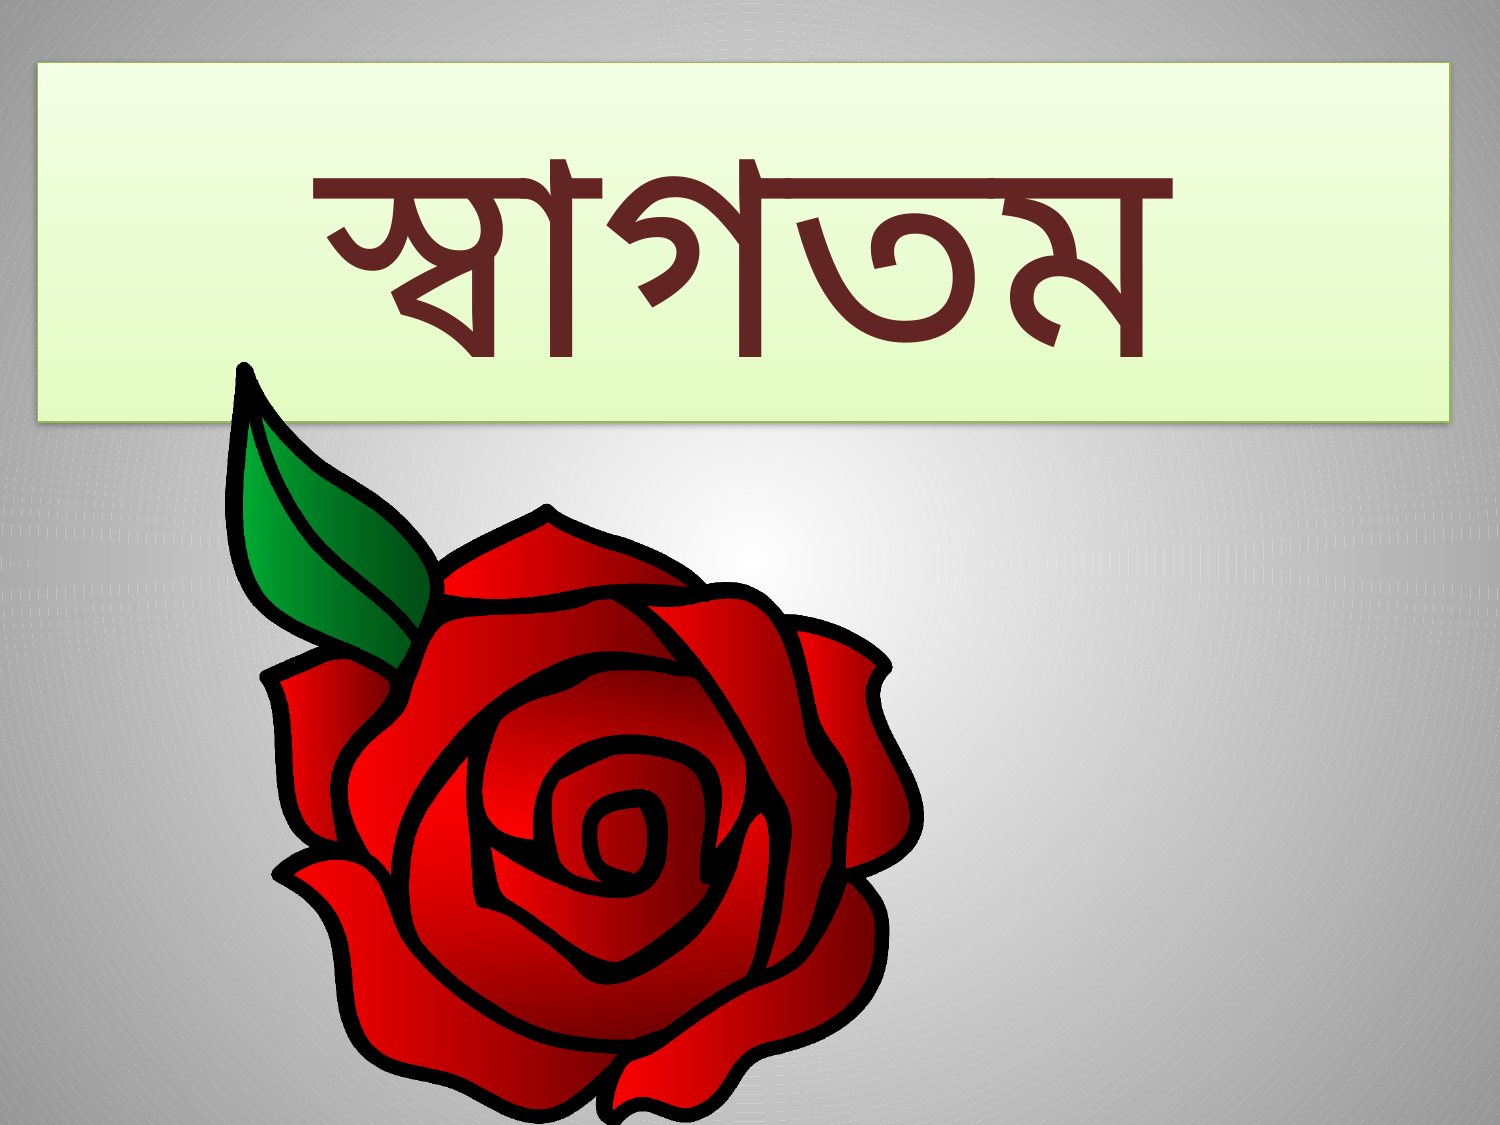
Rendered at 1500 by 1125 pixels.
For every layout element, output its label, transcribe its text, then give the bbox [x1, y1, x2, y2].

text_box স্বাগতম [37, 62, 1451, 423]
picture [224, 362, 924, 1125]
